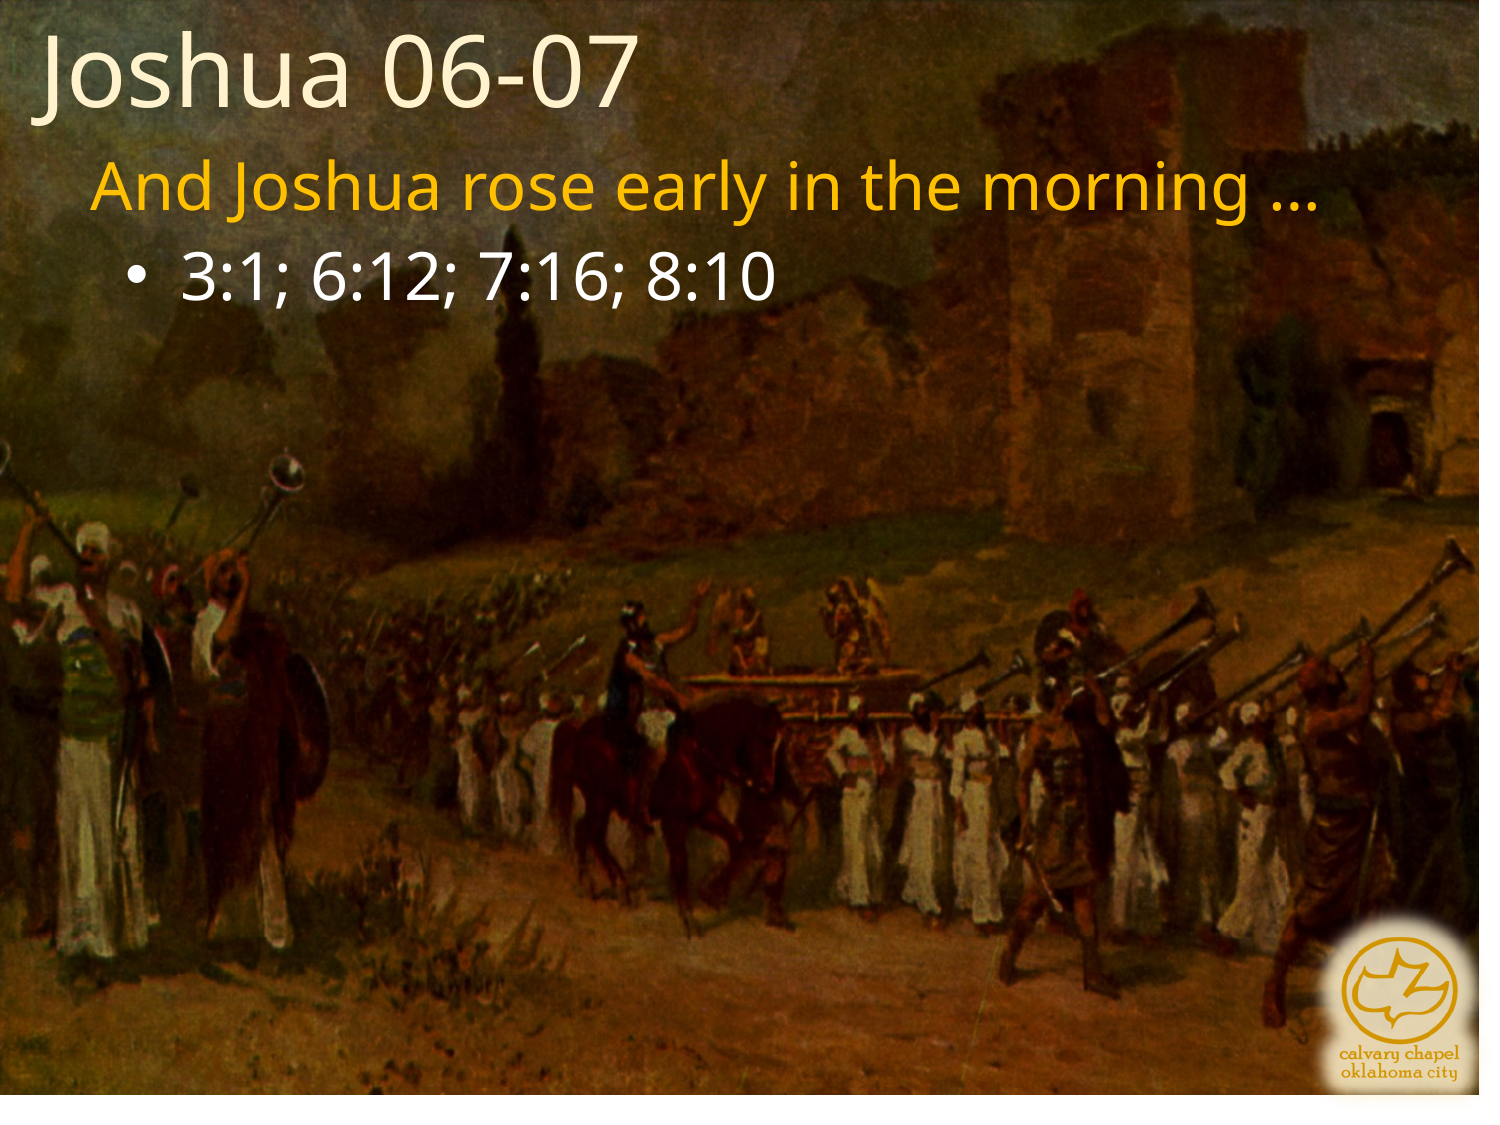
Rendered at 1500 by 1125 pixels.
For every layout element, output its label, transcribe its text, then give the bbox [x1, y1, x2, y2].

text_box Joshua 06-07 [24, 0, 1231, 135]
text_box And Joshua rose early in the morning … [75, 136, 1430, 231]
text_box 3:1; 6:12; 7:16; 8:10 [110, 231, 1429, 321]
picture [0, 0, 1500, 1125]
